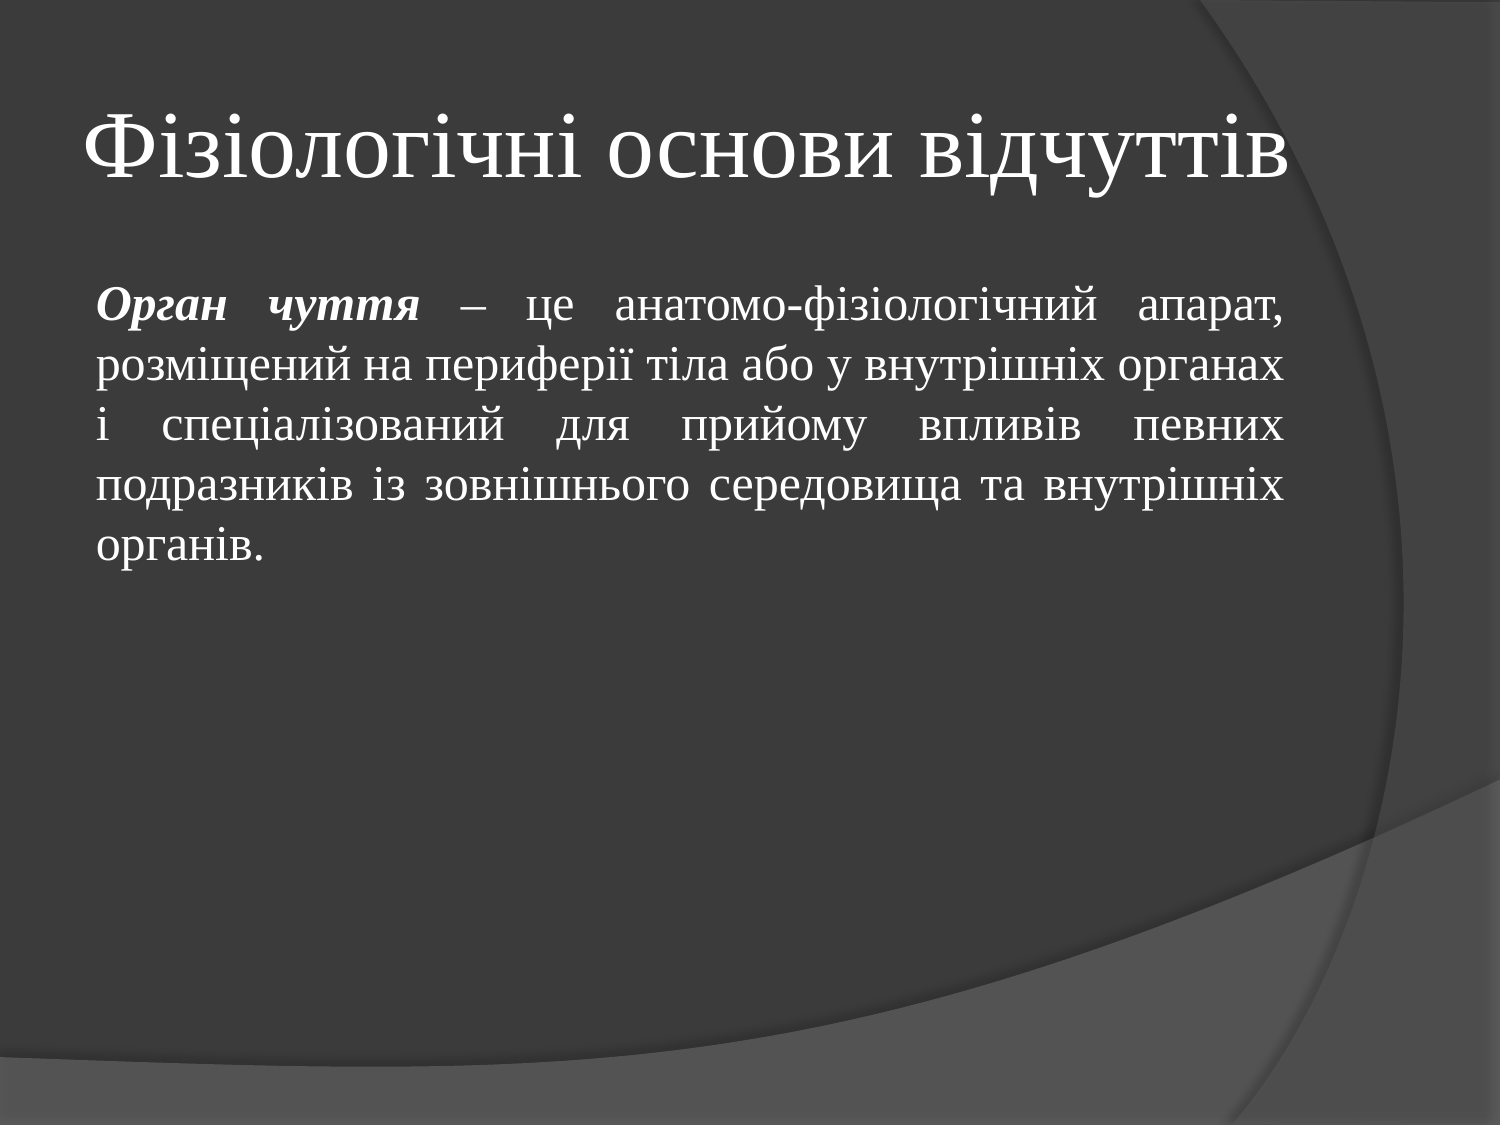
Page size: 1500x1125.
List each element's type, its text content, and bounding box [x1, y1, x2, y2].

title Фізіологічні основи відчуттів [75, 45, 1300, 233]
list Орган чуття – це анатомо-фізіологічний апарат, розміщений на периферії тіла або у внутрішніх органах і спеціалізований для прийому впливів певних подразників із зовнішнього середовища та внутрішніх органів. [75, 262, 1300, 1005]
